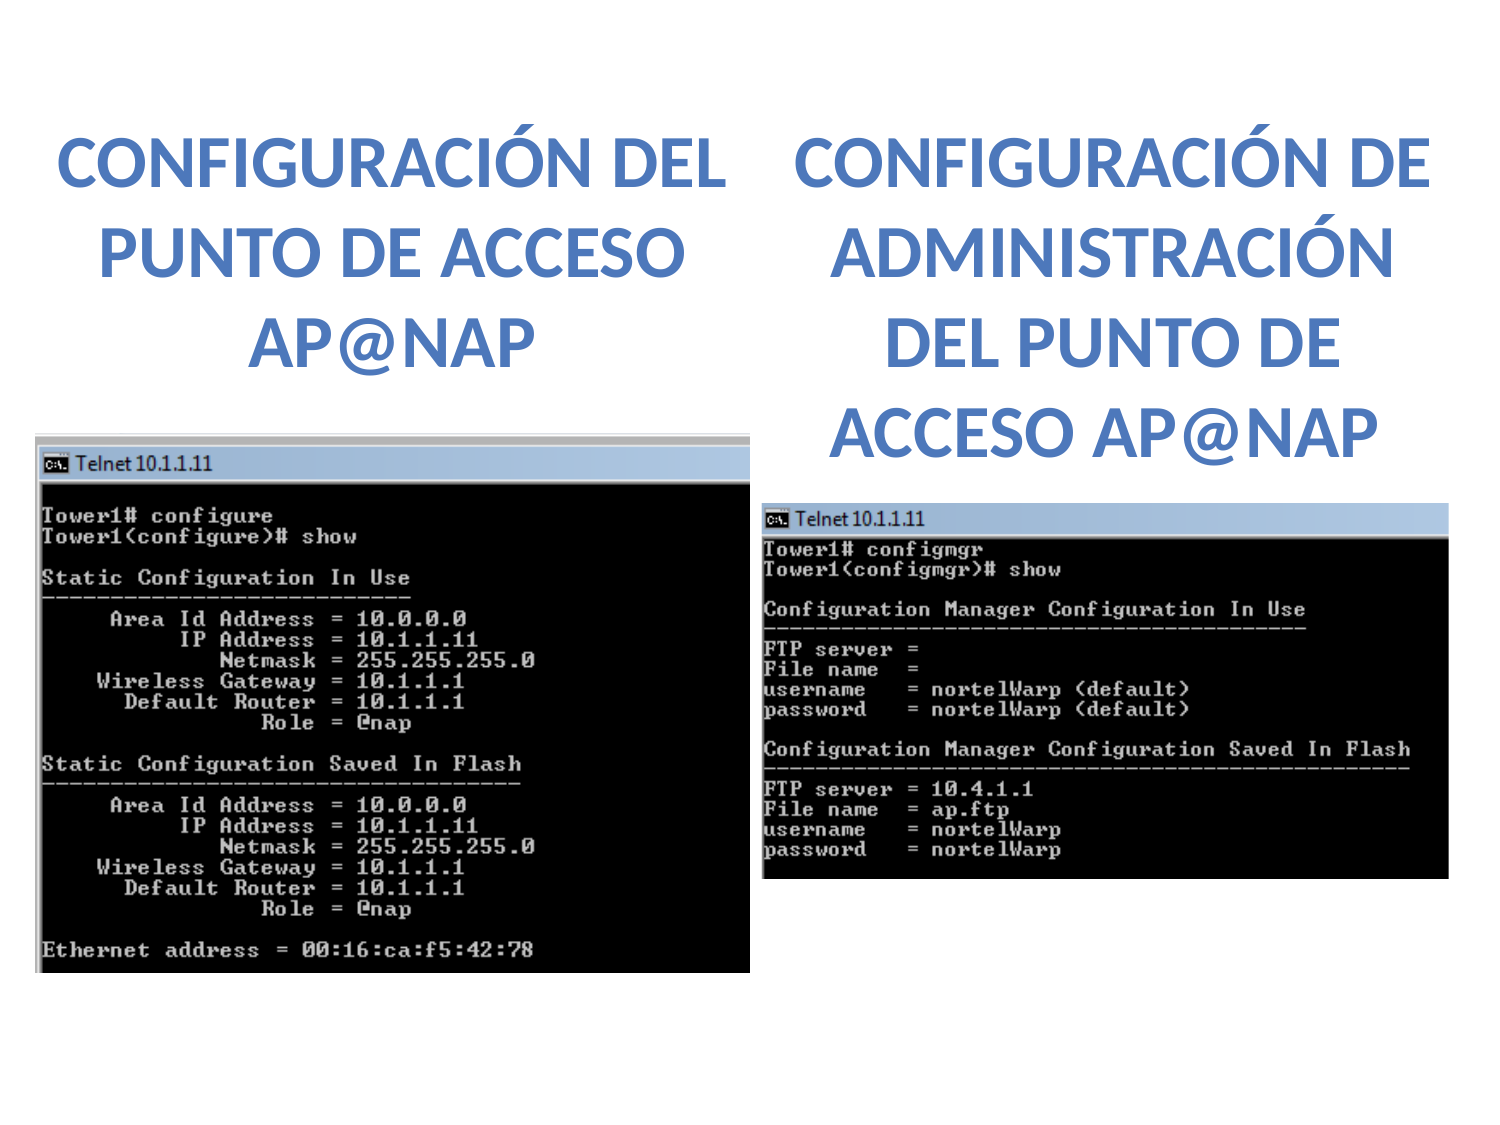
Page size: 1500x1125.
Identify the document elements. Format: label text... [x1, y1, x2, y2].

picture [34, 433, 751, 973]
text_box Configuración de Administración del punto de acceso AP@NAP [750, 105, 1477, 481]
picture [761, 503, 1449, 880]
text_box Configuración del punto de acceso AP@NAP [35, 105, 750, 391]
